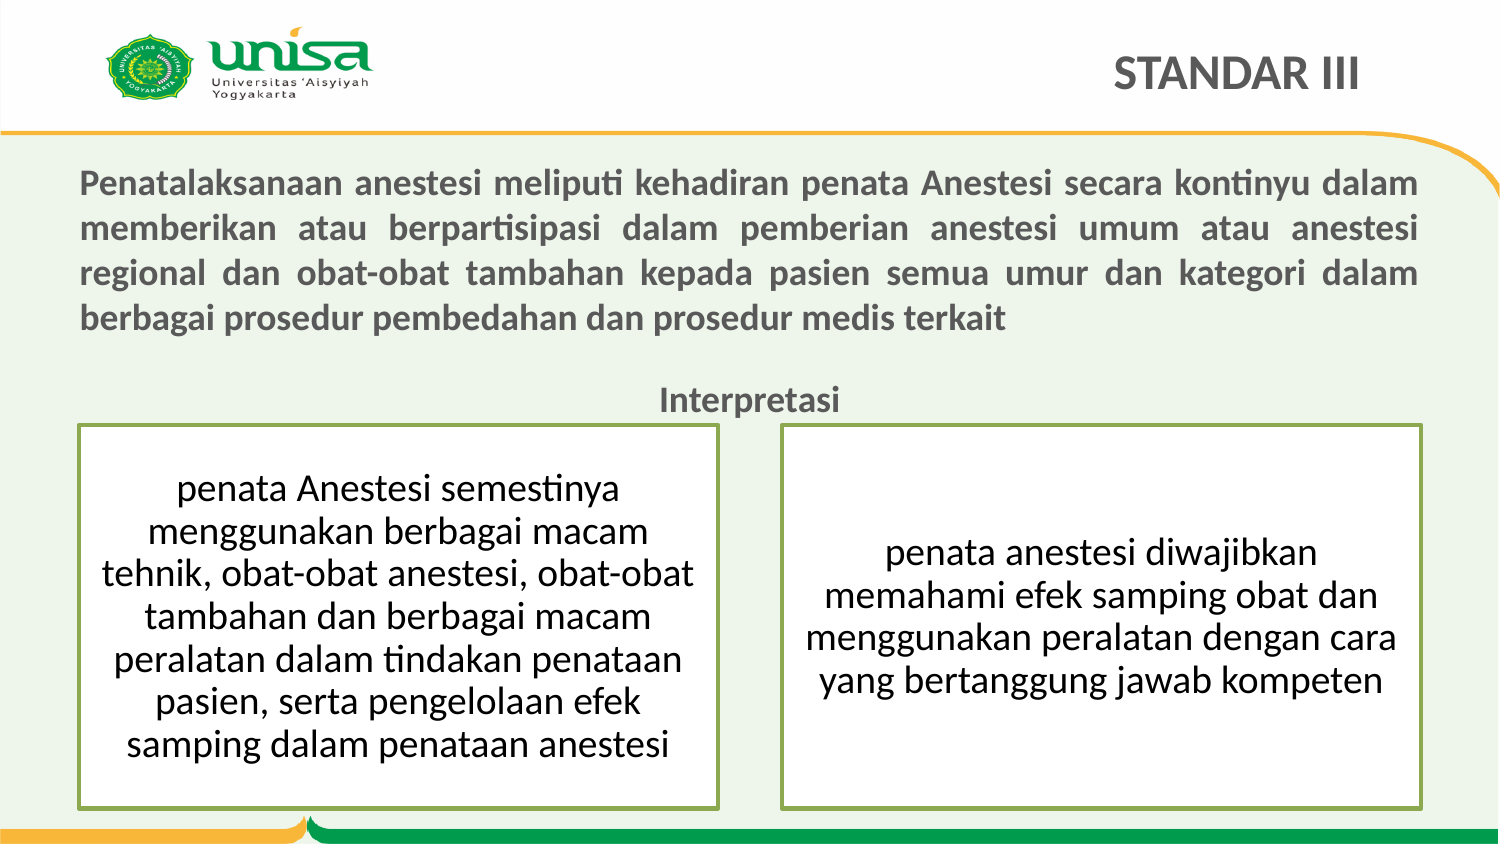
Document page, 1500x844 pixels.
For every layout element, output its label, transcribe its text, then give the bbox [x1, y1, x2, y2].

title Penatalaksanaan anestesi meliputi kehadiran penata Anestesi secara kontinyu dalam memberikan atau berpartisipasi dalam pemberian anestesi umum atau anestesi regional dan obat-obat tambahan kepada pasien semua umur dan kategori dalam berbagai prosedur pembedahan dan prosedur medis terkait [64, 150, 1436, 328]
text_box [78, 332, 1422, 844]
picture [0, 0, 1500, 844]
text_box STANDAR III [478, 32, 1376, 111]
